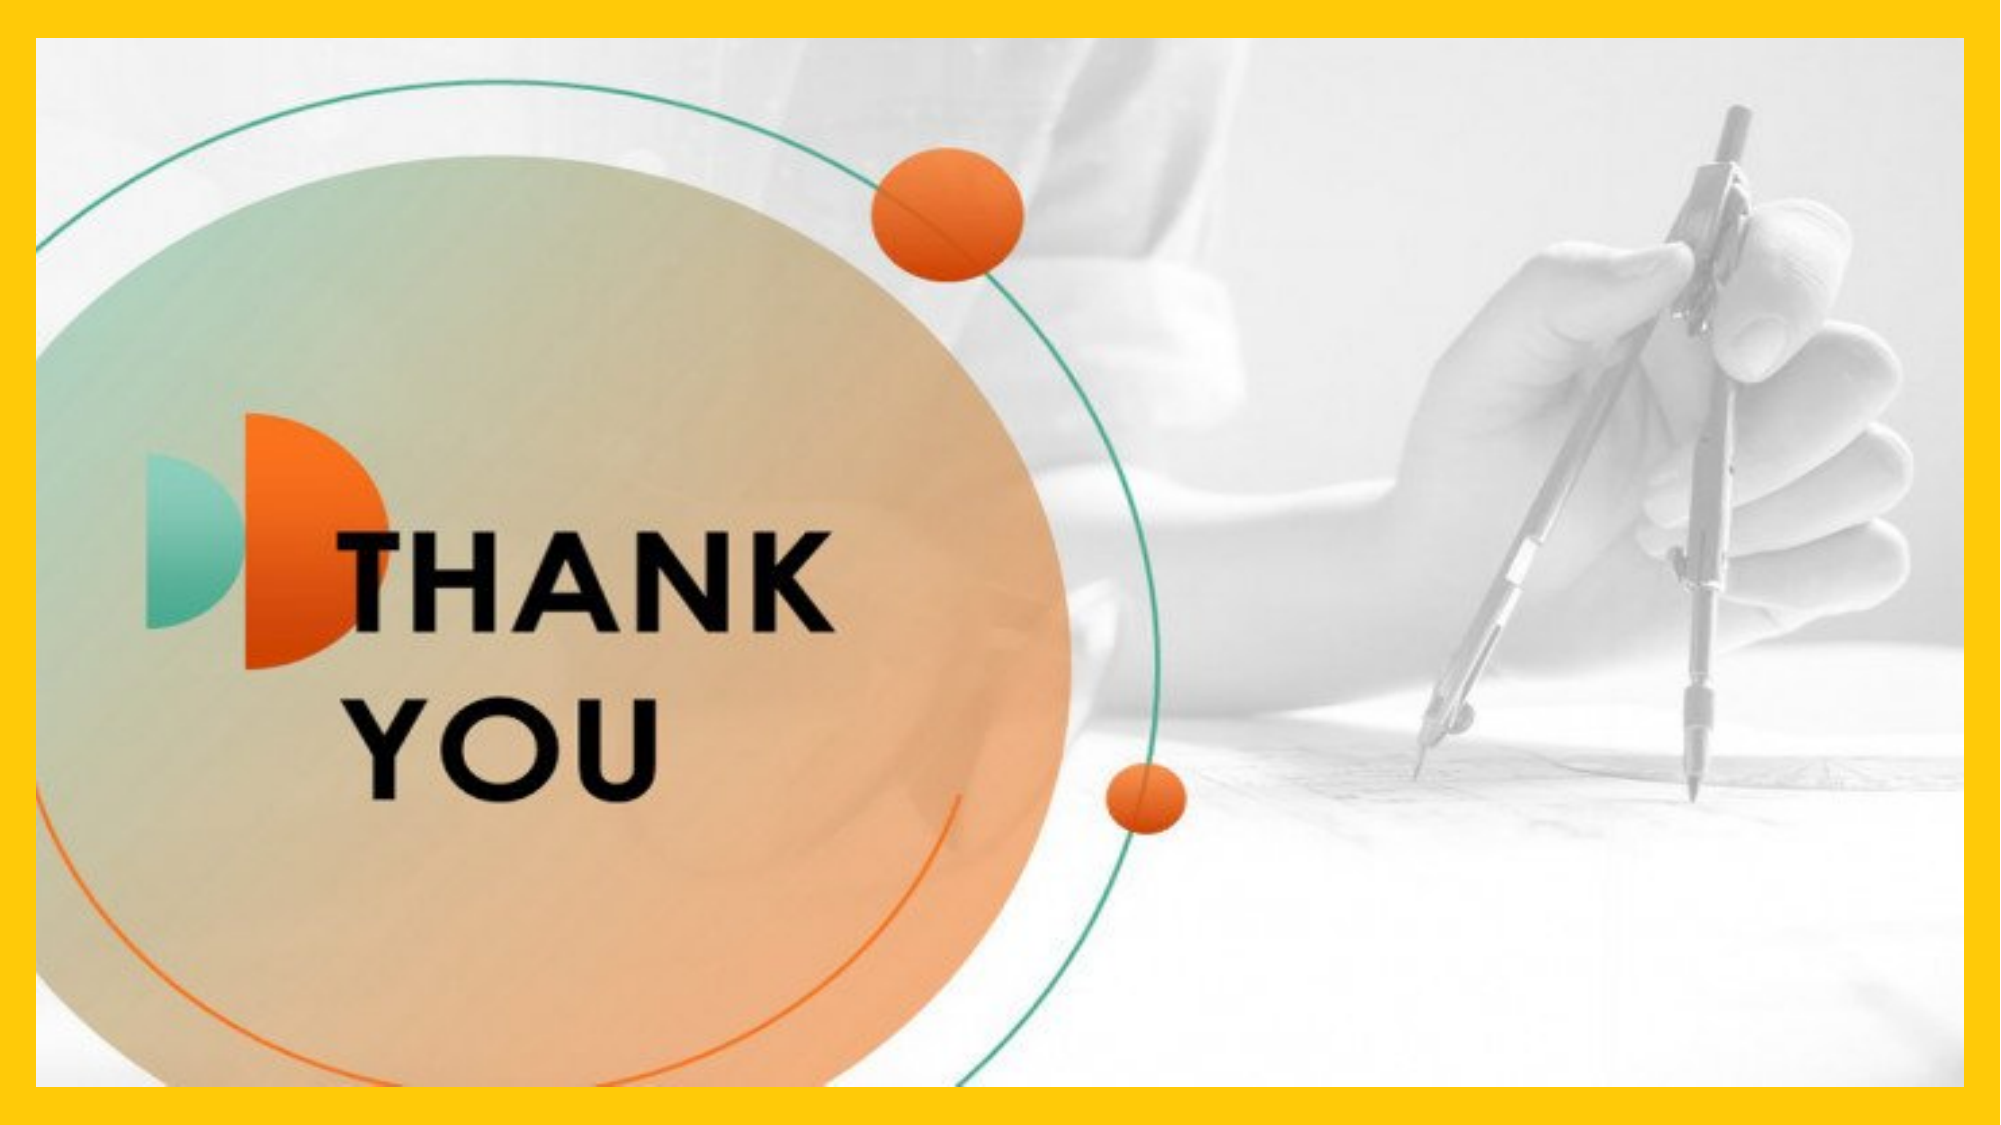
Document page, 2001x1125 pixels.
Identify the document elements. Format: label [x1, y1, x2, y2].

picture [35, 38, 1965, 1087]
